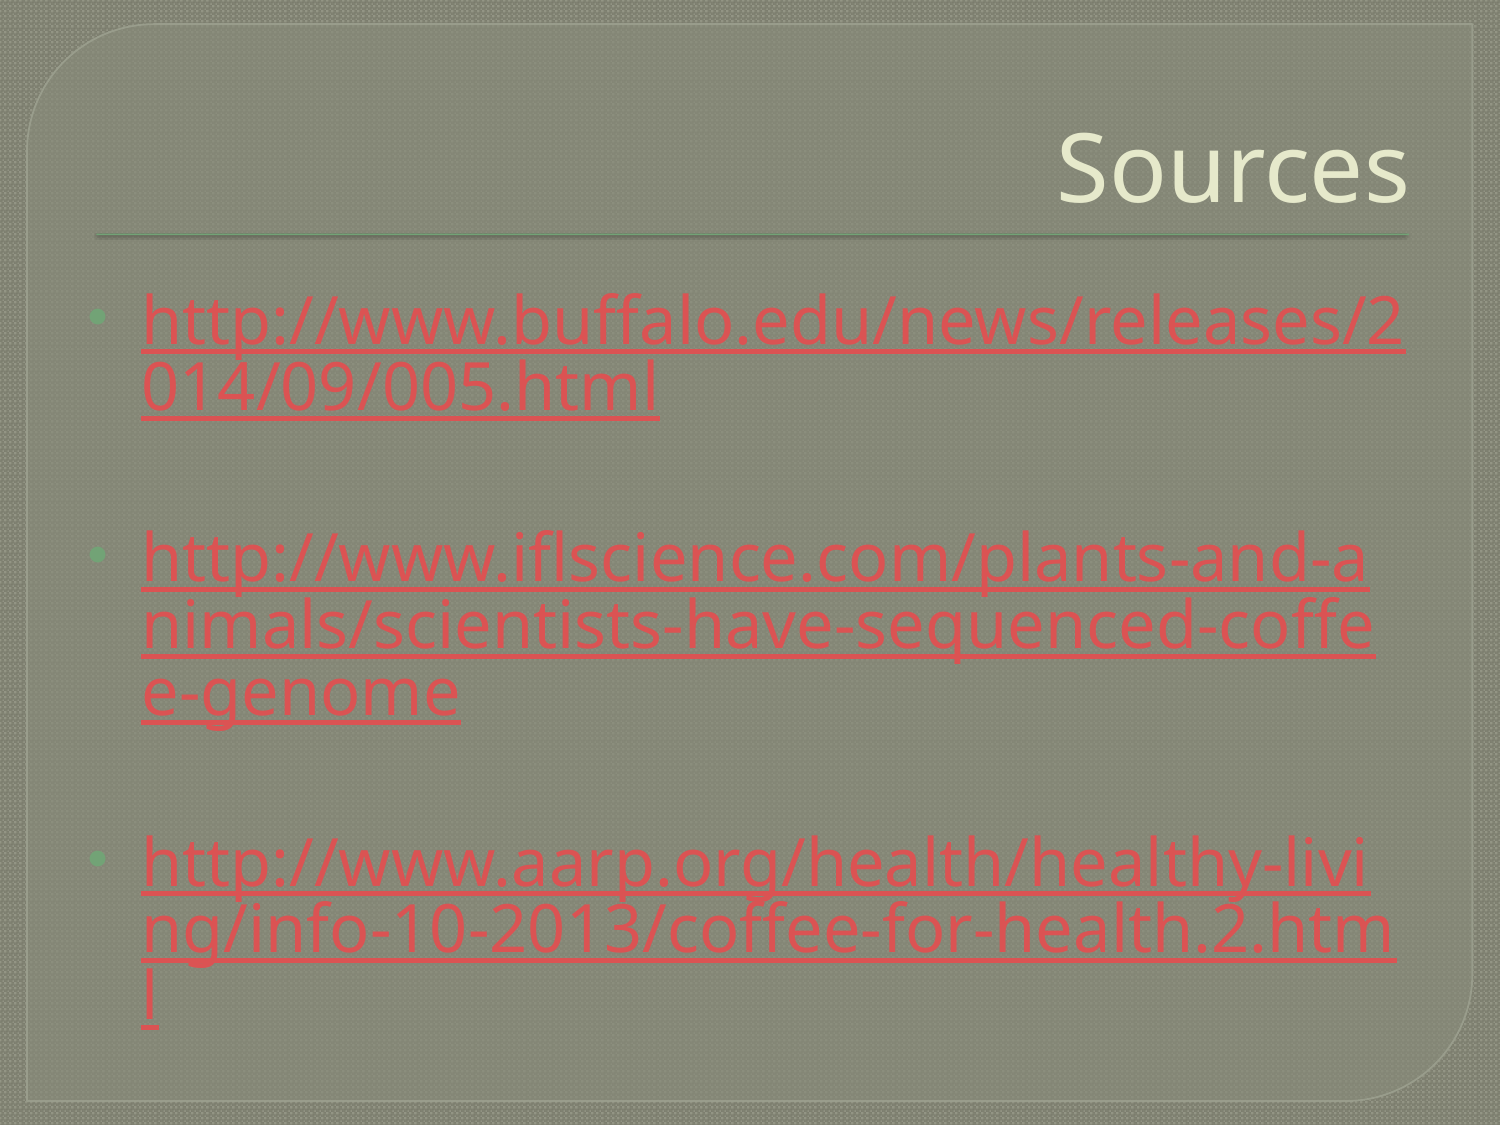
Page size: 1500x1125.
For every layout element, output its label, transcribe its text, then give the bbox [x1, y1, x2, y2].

title Sources [75, 41, 1425, 230]
list http://www.buffalo.edu/news/releases/2014/09/005.html http://www.iflscience.com/plants-and-animals/scientists-have-sequenced-coffee-genome http://www.aarp.org/health/healthy-living/info-10-2013/coffee-for-health.2.html http://www.caffeineinformer.com/the-complete-guide-to-starbucks-caffeine [75, 270, 1425, 1013]
